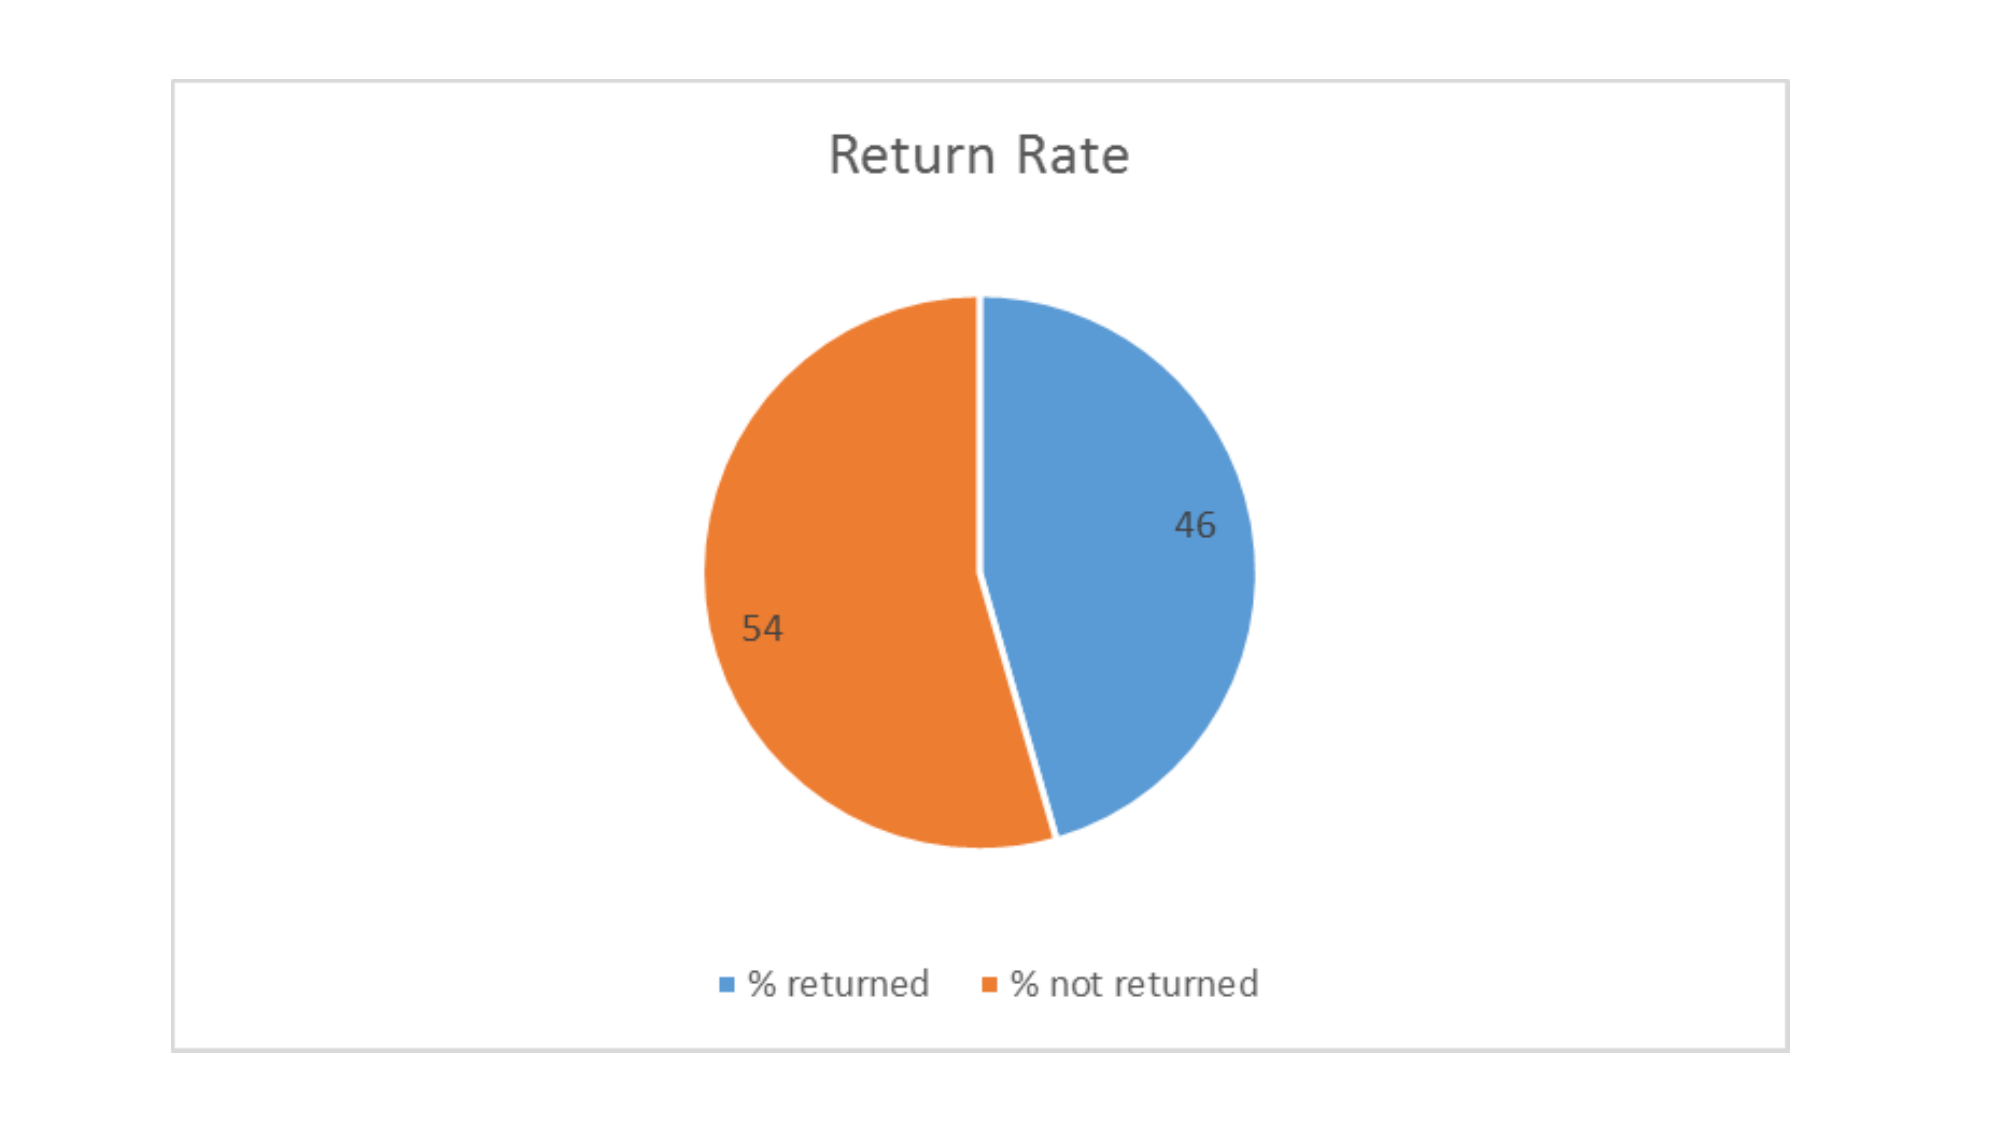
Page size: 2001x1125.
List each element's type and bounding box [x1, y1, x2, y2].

picture [171, 79, 1790, 1053]
